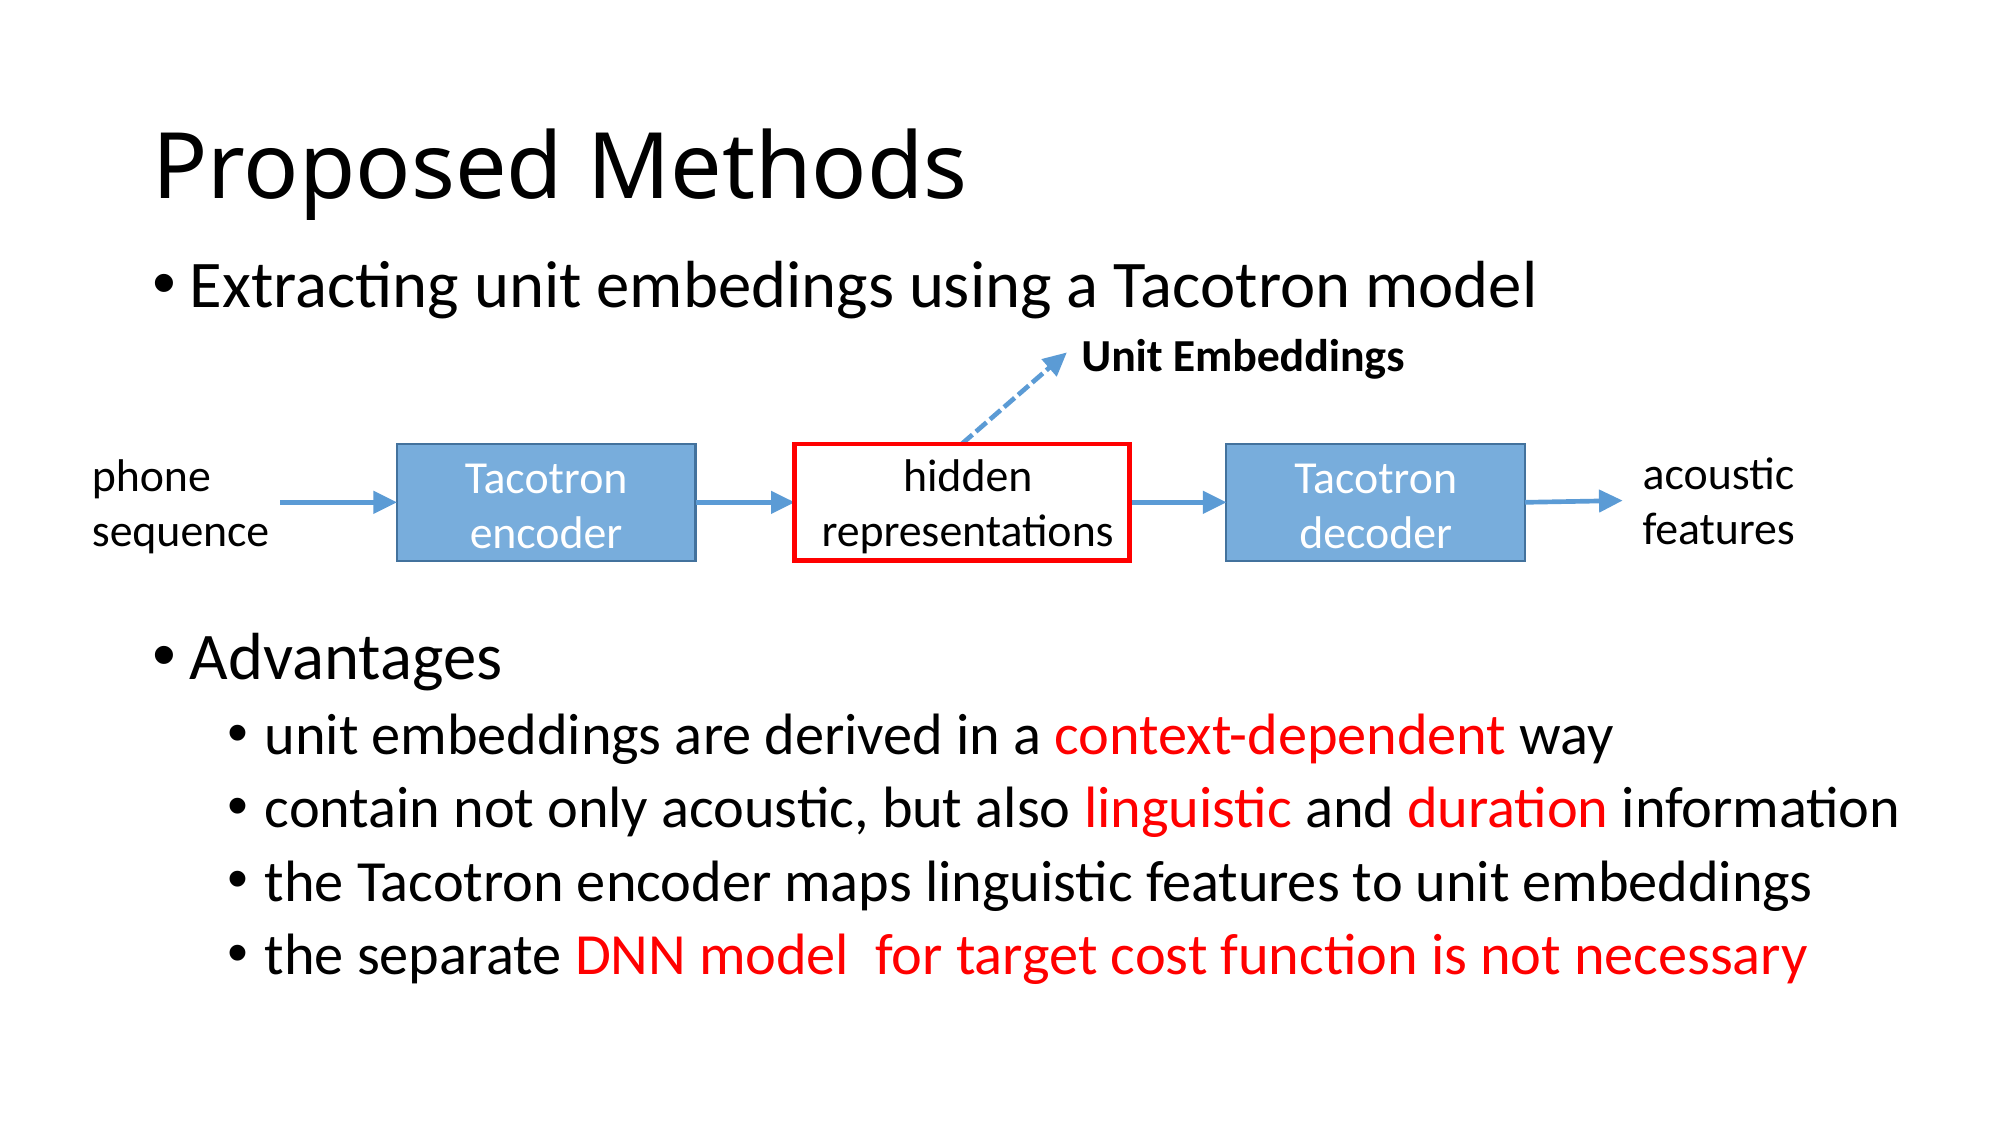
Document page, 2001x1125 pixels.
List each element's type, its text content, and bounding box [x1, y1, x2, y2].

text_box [77, 317, 1816, 565]
title Proposed Methods [137, 59, 1863, 278]
